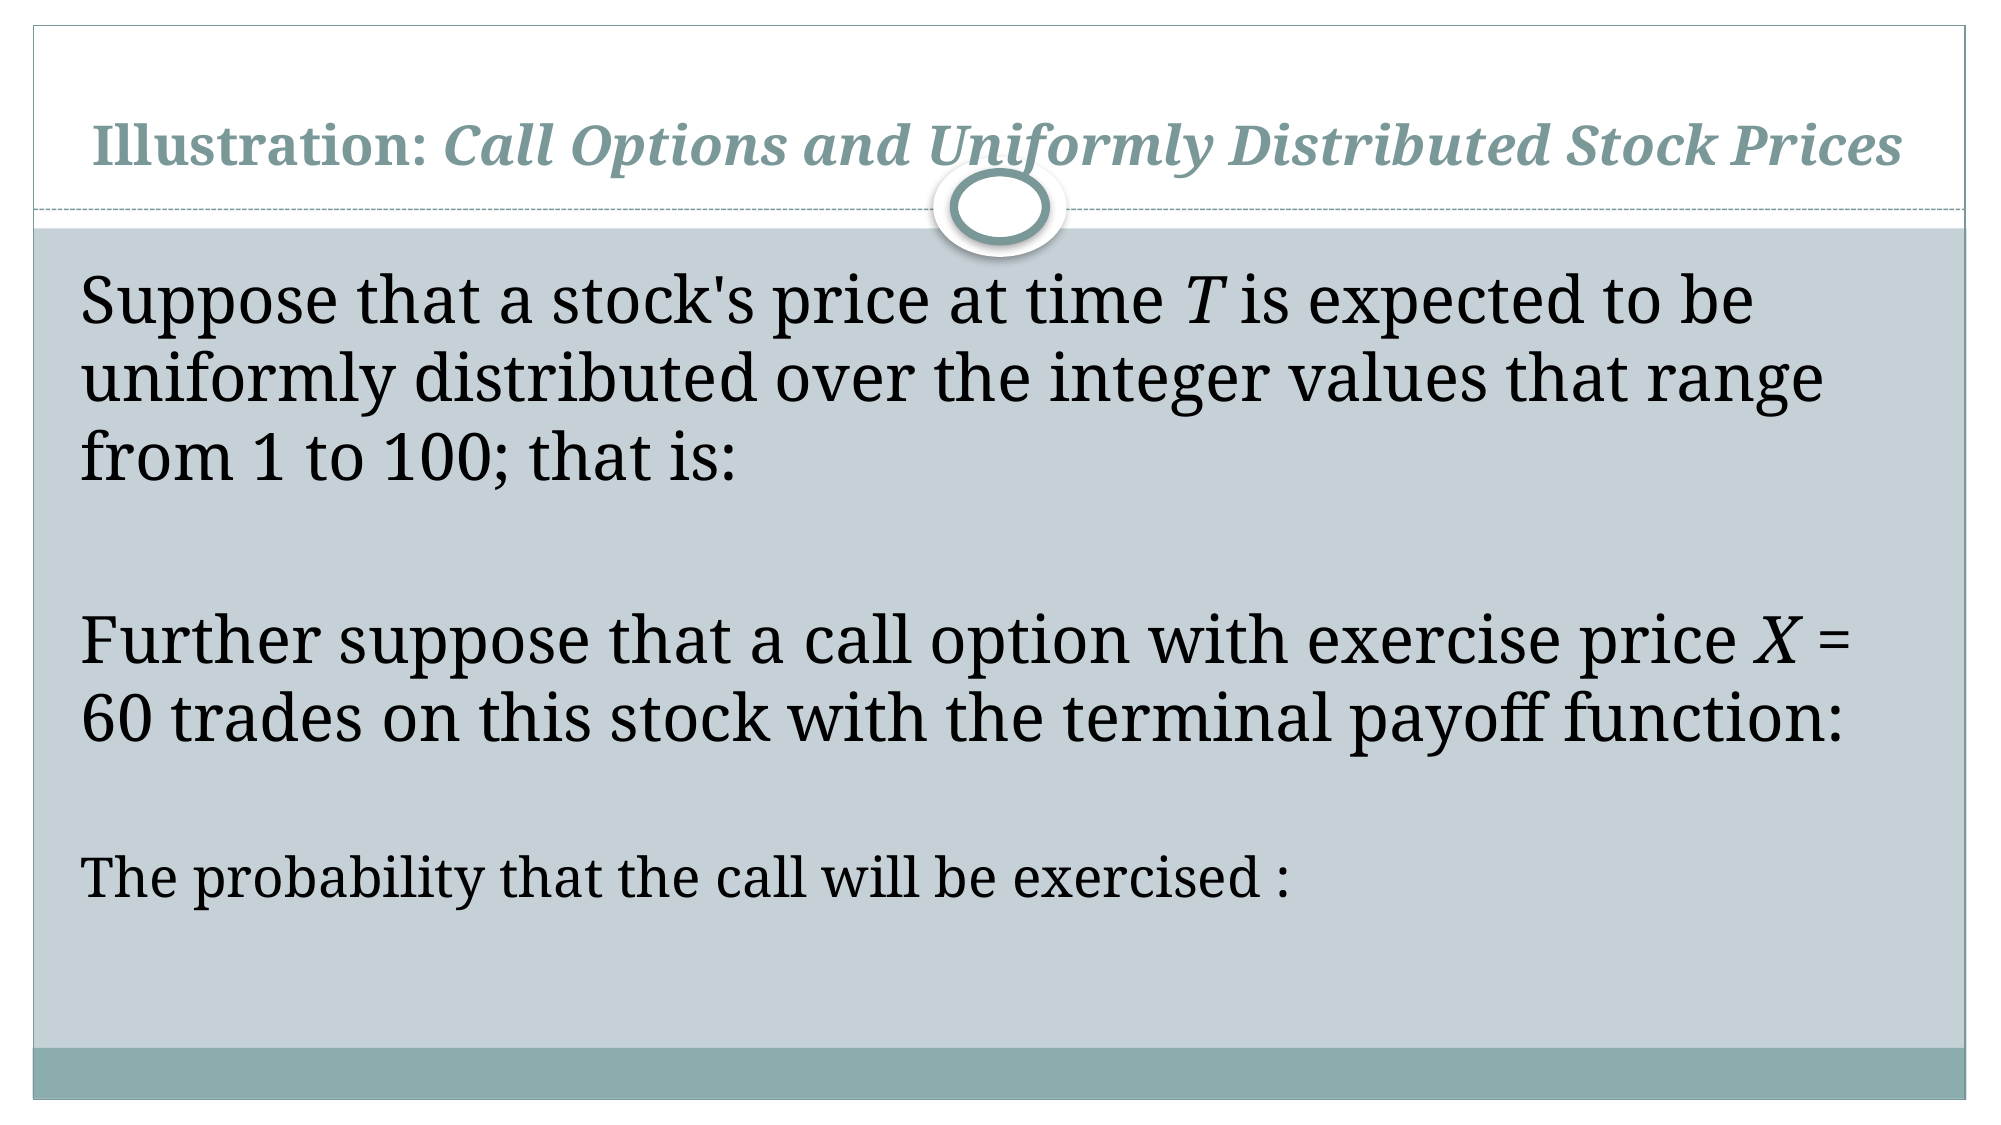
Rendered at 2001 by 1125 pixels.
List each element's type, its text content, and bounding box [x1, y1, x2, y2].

title Illustration: Call Options and Uniformly Distributed Stock Prices [66, 37, 1933, 184]
